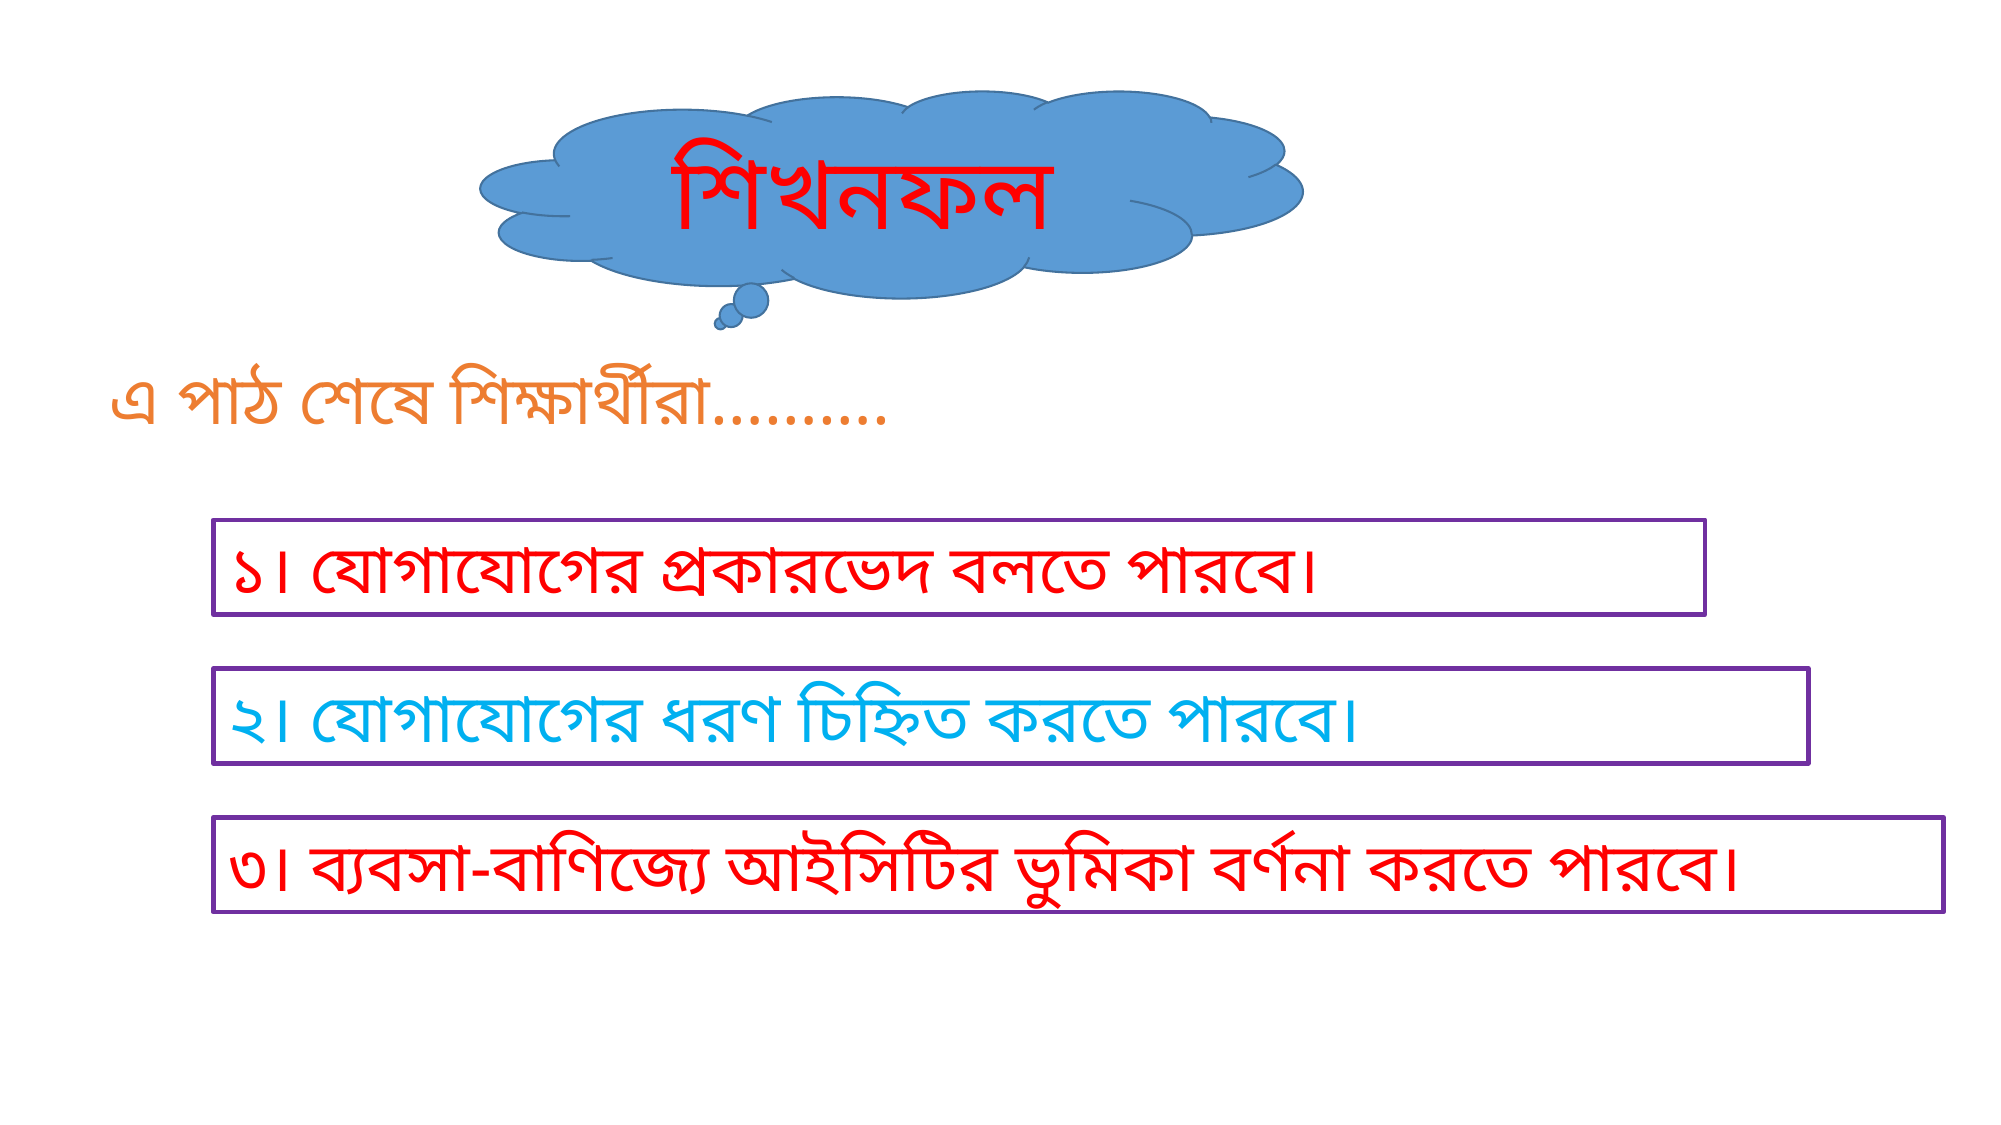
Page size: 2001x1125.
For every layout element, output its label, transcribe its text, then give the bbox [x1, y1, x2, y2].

text_box ১। যোগাযোগের প্রকারভেদ বলতে পারবে। [213, 519, 1705, 615]
text_box ২। যোগাযোগের ধরণ চিহ্নিত করতে পারবে। [213, 668, 1809, 764]
text_box এ পাঠ শেষে শিক্ষার্থীরা………. [95, 350, 1120, 446]
text_box ৩। ব্যবসা-বাণিজ্যে আইসিটির ভুমিকা বর্ণনা করতে পারবে। [213, 817, 1944, 912]
text_box শিখনফল [479, 90, 1305, 331]
